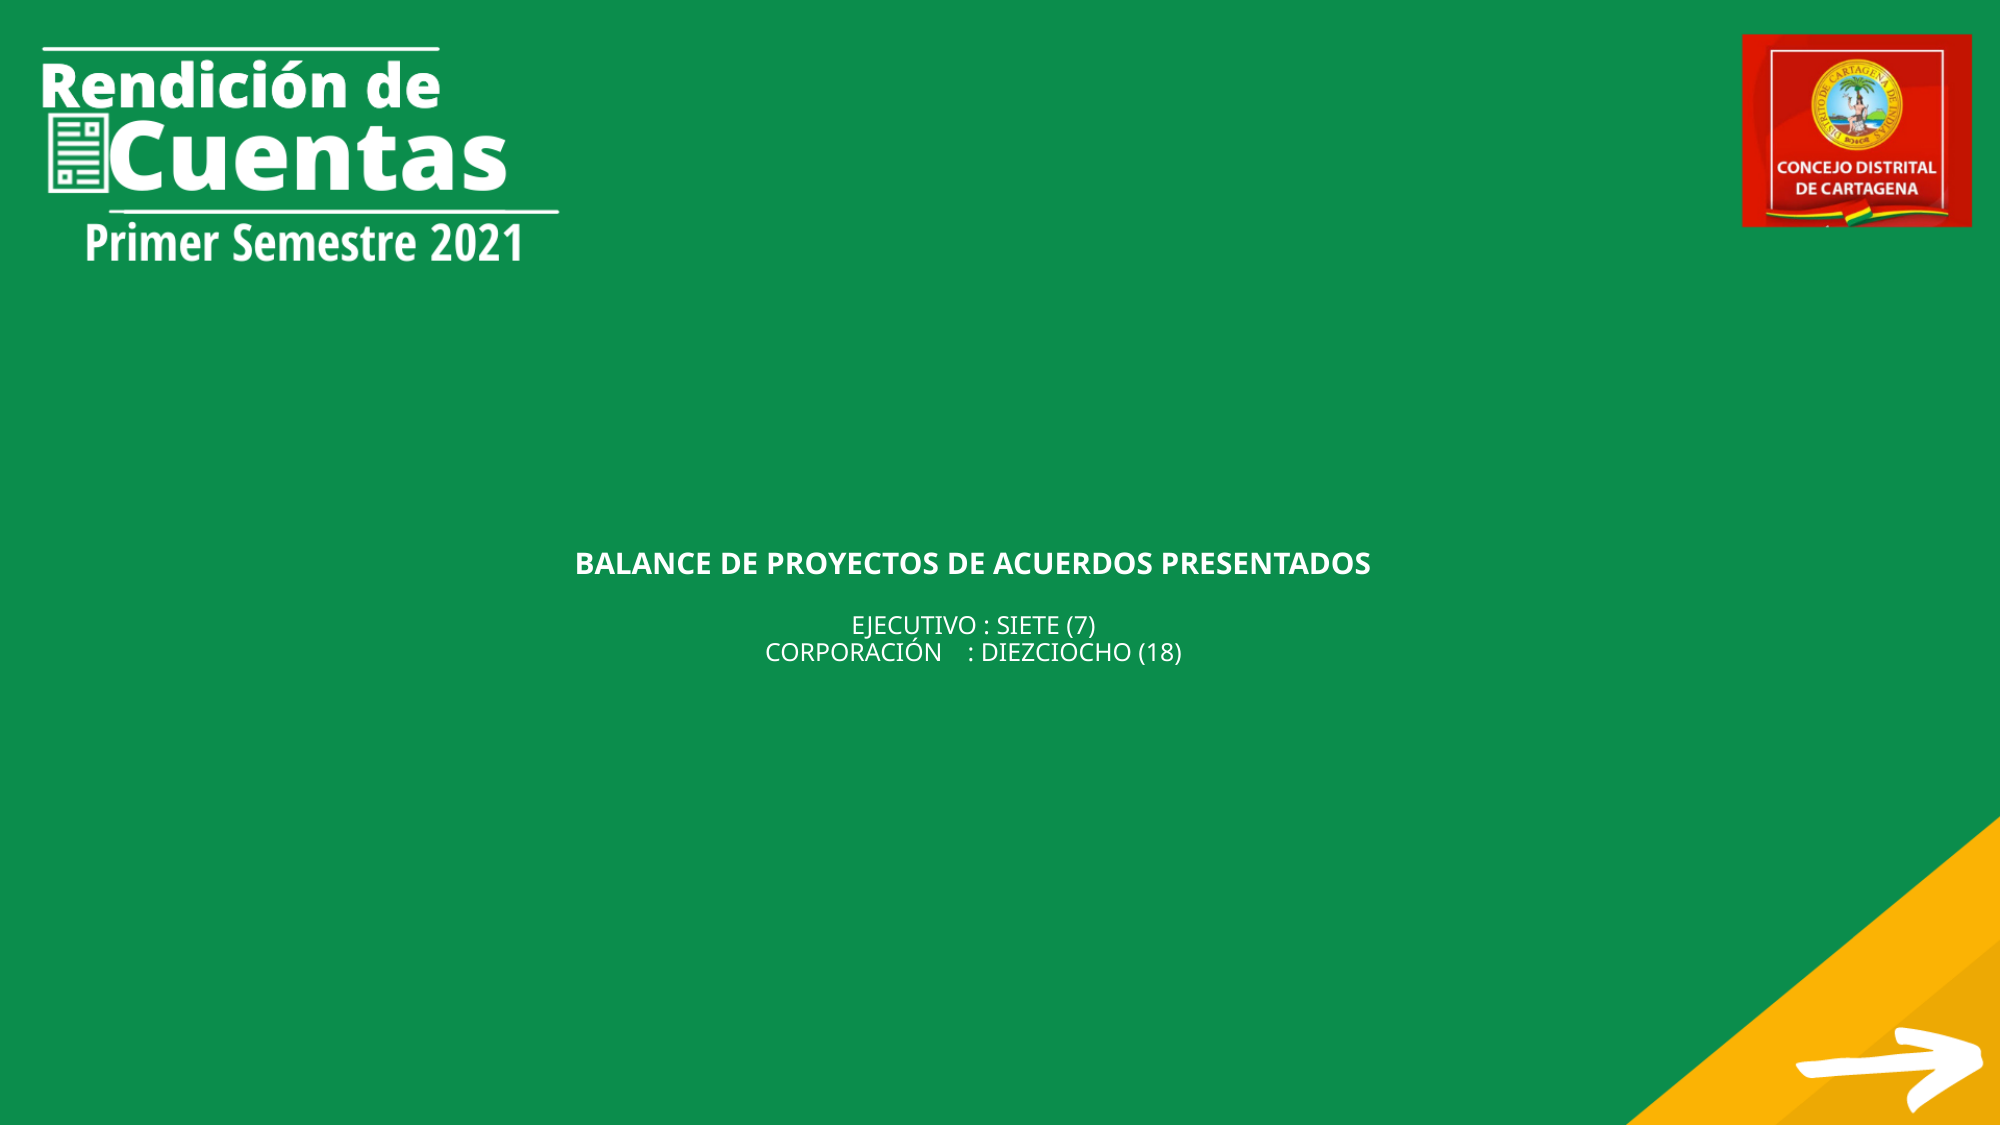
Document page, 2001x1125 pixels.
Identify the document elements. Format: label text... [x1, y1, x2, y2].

title BALANCE DE PROYECTOS DE ACUERDOS PRESENTADOS EJECUTIVO : SIETE (7) CORPORACIÓN : DIEZCIOCHO (18) [348, 513, 1599, 732]
picture [0, 0, 2000, 1125]
